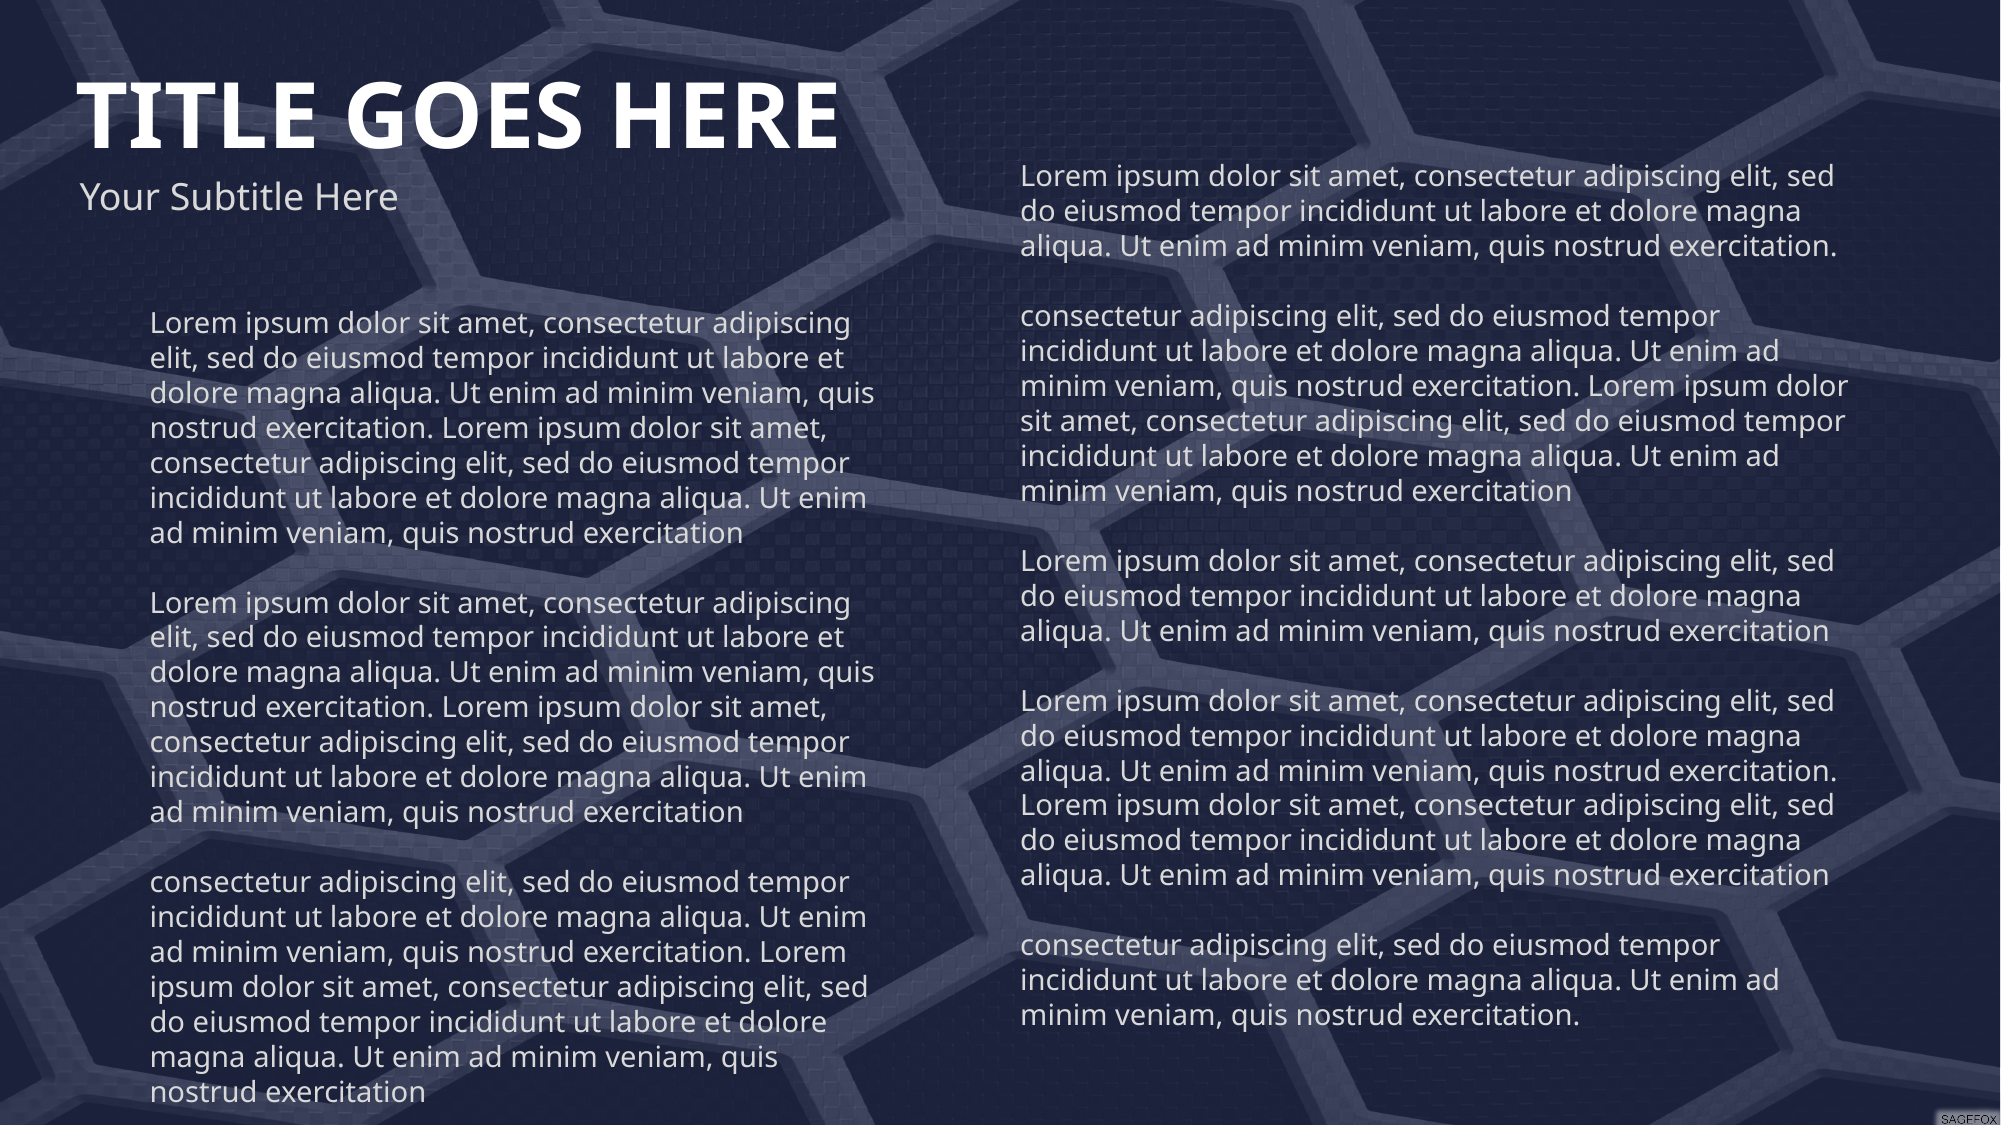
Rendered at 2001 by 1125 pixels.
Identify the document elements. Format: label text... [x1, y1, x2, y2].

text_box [60, 49, 1020, 227]
picture [1938, 1114, 1999, 1125]
text_box Lorem ipsum dolor sit amet, consectetur adipiscing elit, sed do eiusmod tempor incididunt ut labore et dolore magna aliqua. Ut enim ad minim veniam, quis nostrud exercitation. consectetur adipiscing elit, sed do eiusmod tempor incididunt ut labore et dolore magna aliqua. Ut enim ad minim veniam, quis nostrud exercitation. Lorem ipsum dolor sit amet, consectetur adipiscing elit, sed do eiusmod tempor incididunt ut labore et dolore magna aliqua. Ut enim ad minim veniam, quis nostrud exercitation Lorem ipsum dolor sit amet, consectetur adipiscing elit, sed do eiusmod tempor incididunt ut labore et dolore magna aliqua. Ut enim ad minim veniam, quis nostrud exercitation Lorem ipsum dolor sit amet, consectetur adipiscing elit, sed do eiusmod tempor incididunt ut labore et dolore magna aliqua. Ut enim ad minim veniam, quis nostrud exercitation. Lorem ipsum dolor sit amet, consectetur adipiscing elit, sed do eiusmod tempor incididunt ut labore et dolore magna aliqua. Ut enim ad minim veniam, quis nostrud exercitation consectetur adipiscing elit, sed do eiusmod tempor incididunt ut labore et dolore magna aliqua. Ut enim ad minim veniam, quis nostrud exercitation. [1005, 150, 1876, 1039]
text_box Lorem ipsum dolor sit amet, consectetur adipiscing elit, sed do eiusmod tempor incididunt ut labore et dolore magna aliqua. Ut enim ad minim veniam, quis nostrud exercitation. Lorem ipsum dolor sit amet, consectetur adipiscing elit, sed do eiusmod tempor incididunt ut labore et dolore magna aliqua. Ut enim ad minim veniam, quis nostrud exercitation Lorem ipsum dolor sit amet, consectetur adipiscing elit, sed do eiusmod tempor incididunt ut labore et dolore magna aliqua. Ut enim ad minim veniam, quis nostrud exercitation. Lorem ipsum dolor sit amet, consectetur adipiscing elit, sed do eiusmod tempor incididunt ut labore et dolore magna aliqua. Ut enim ad minim veniam, quis nostrud exercitation consectetur adipiscing elit, sed do eiusmod tempor incididunt ut labore et dolore magna aliqua. Ut enim ad minim veniam, quis nostrud exercitation. Lorem ipsum dolor sit amet, consectetur adipiscing elit, sed do eiusmod tempor incididunt ut labore et dolore magna aliqua. Ut enim ad minim veniam, quis nostrud exercitation [134, 296, 897, 1125]
